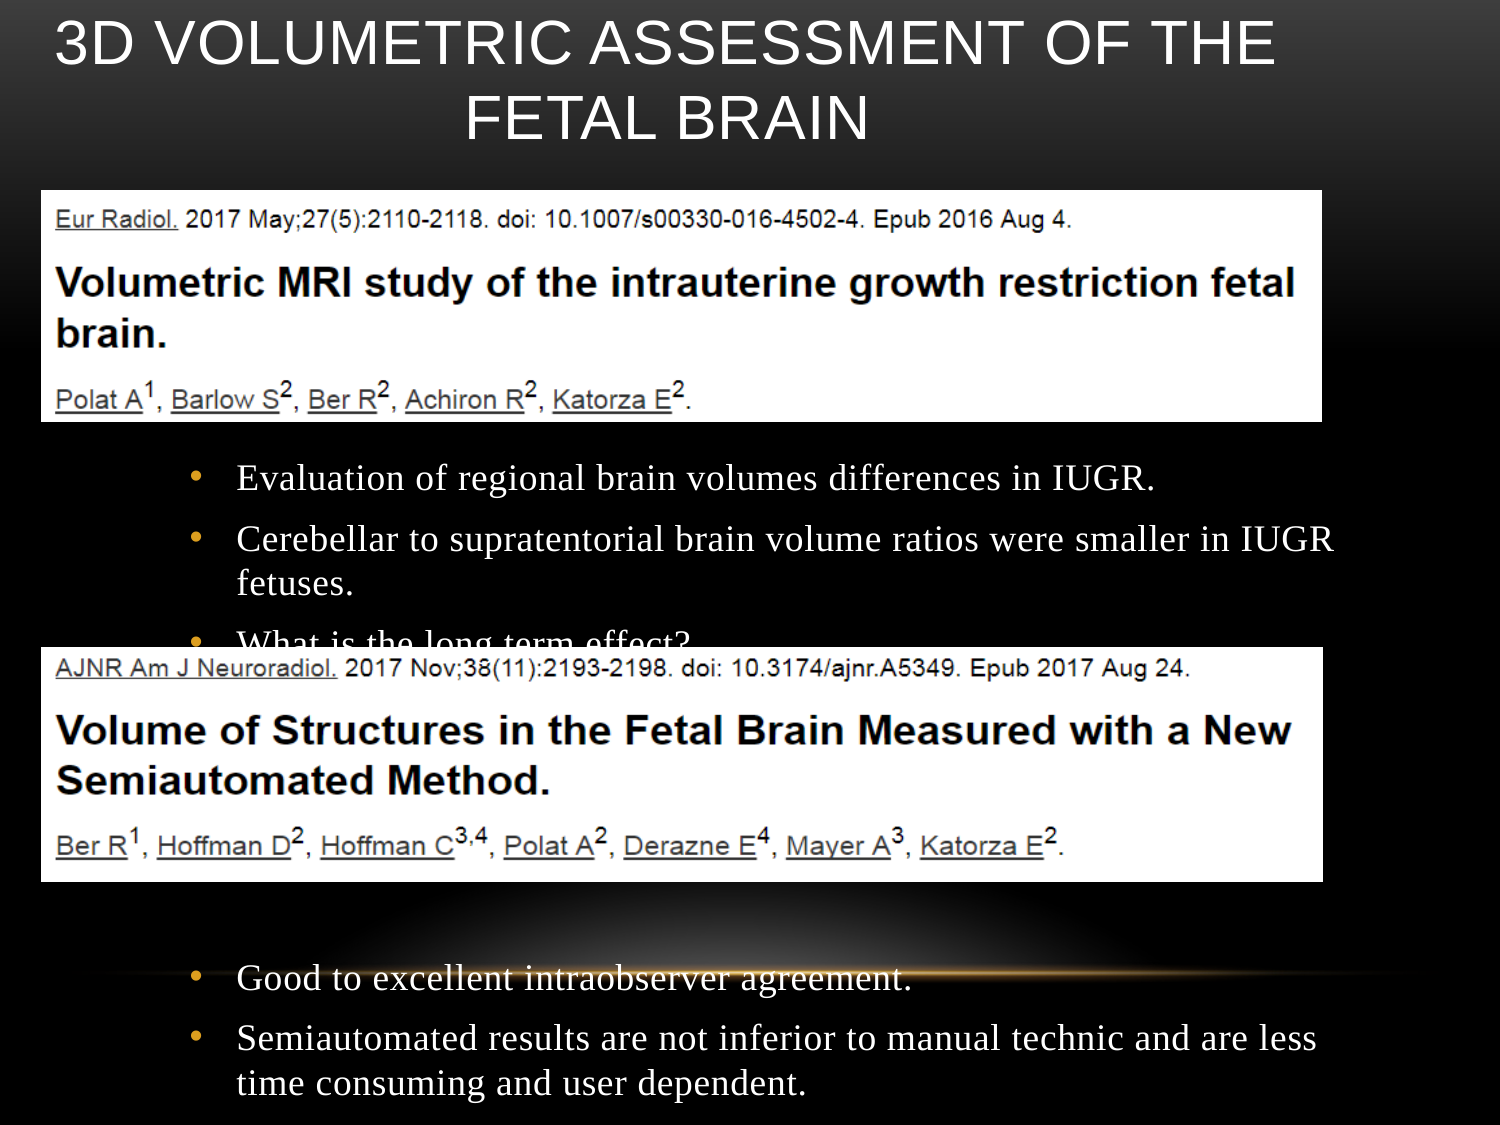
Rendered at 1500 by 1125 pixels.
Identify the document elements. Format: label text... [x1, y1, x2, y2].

title 3D volumetric assessment of the fetal brain [17, 42, 1318, 160]
list Evaluation of regional brain volumes differences in IUGR. Cerebellar to supratentorial brain volume ratios were smaller in IUGR fetuses. What is the long term effect? Good to excellent intraobserver agreement. Semiautomated results are not inferior to manual technic and are less time consuming and user dependent. [100, 290, 1401, 1122]
picture [0, 0, 1500, 1125]
